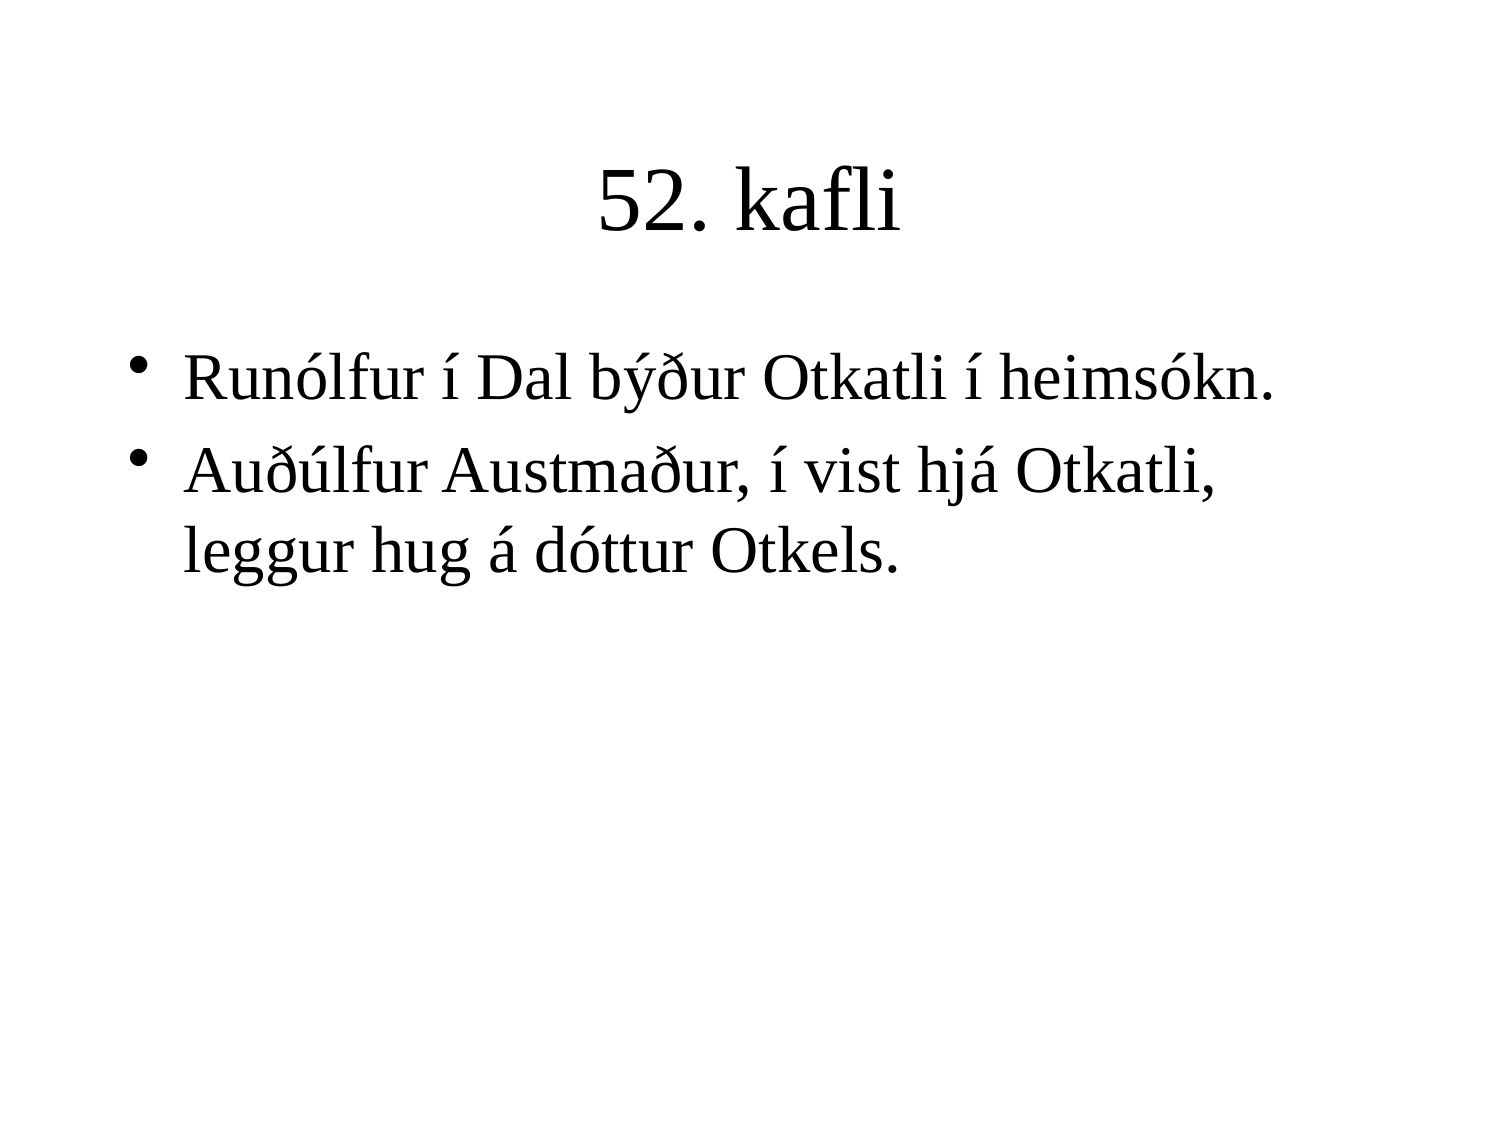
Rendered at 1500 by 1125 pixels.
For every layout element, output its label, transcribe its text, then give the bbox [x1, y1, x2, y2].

title 52. kafli [112, 99, 1388, 288]
list Runólfur í Dal býður Otkatli í heimsókn. Auðúlfur Austmaður, í vist hjá Otkatli, leggur hug á dóttur Otkels. [112, 324, 1388, 1001]
